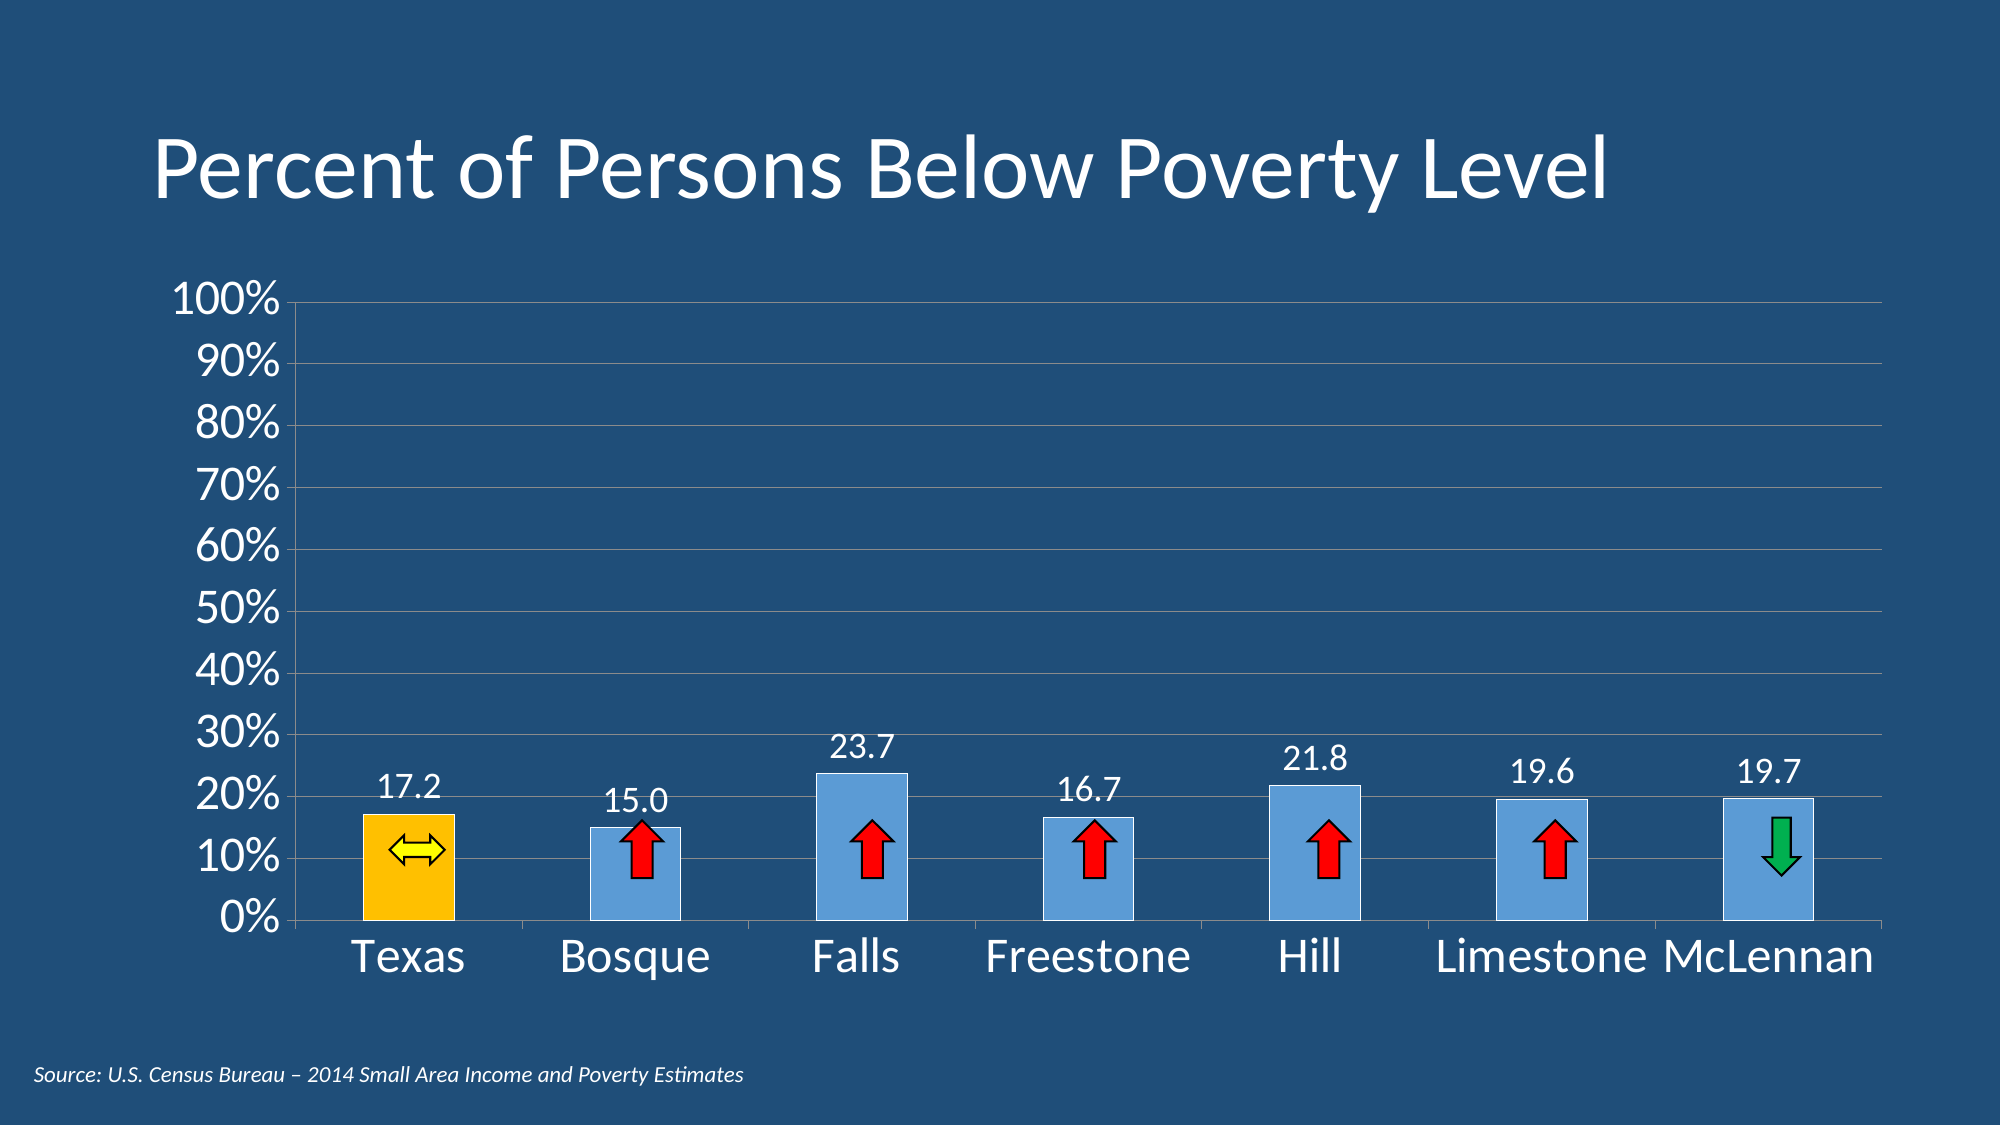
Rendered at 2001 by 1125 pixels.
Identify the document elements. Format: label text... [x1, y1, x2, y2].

text_box Source: U.S. Census Bureau – 2014 Small Area Income and Poverty Estimates [18, 1051, 761, 1095]
chart [133, 262, 1918, 1000]
title Percent of Persons Below Poverty Level [137, 59, 1863, 262]
